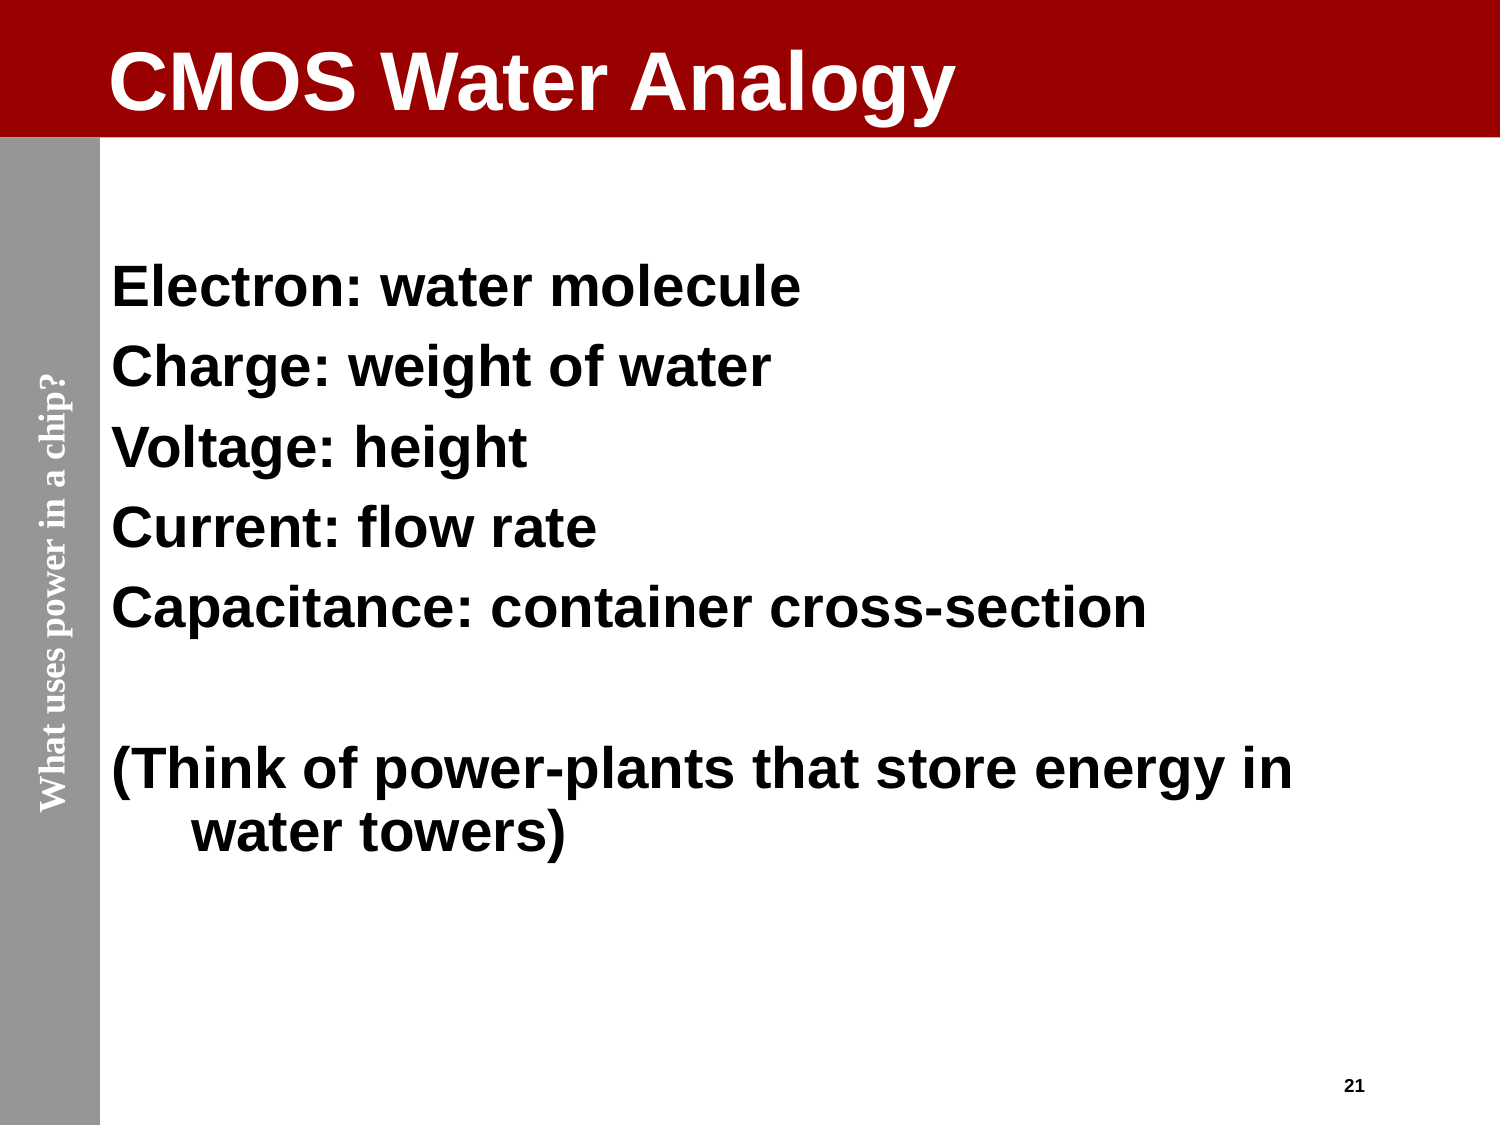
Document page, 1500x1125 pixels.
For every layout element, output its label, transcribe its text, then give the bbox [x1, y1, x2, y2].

list Electron: water molecule Charge: weight of water Voltage: height Current: flow rate Capacitance: container cross-section (Think of power-plants that store energy in water towers) [99, 162, 1438, 988]
title CMOS Water Analogy [99, 37, 1413, 132]
text_box What uses power in a chip? [24, 358, 80, 828]
